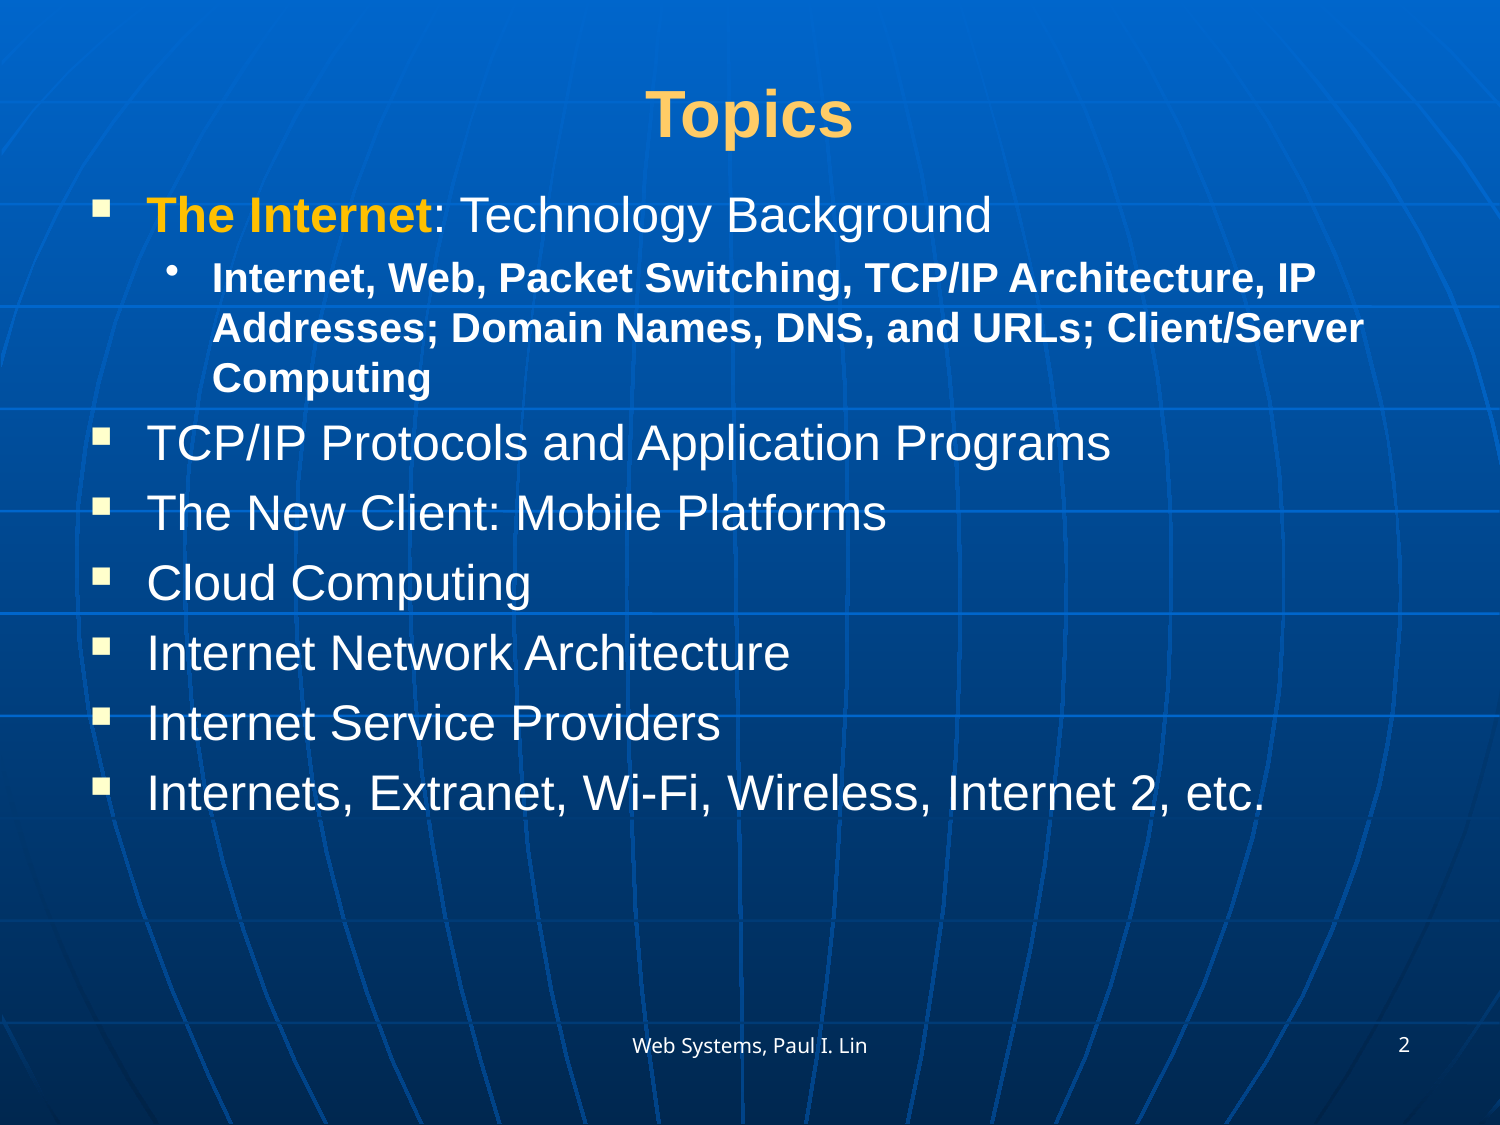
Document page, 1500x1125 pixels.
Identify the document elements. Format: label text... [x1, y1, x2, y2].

list The Internet: Technology Background Internet, Web, Packet Switching, TCP/IP Architecture, IP Addresses; Domain Names, DNS, and URLs; Client/Server Computing TCP/IP Protocols and Application Programs The New Client: Mobile Platforms Cloud Computing Internet Network Architecture Internet Service Providers Internets, Extranet, Wi-Fi, Wireless, Internet 2, etc. [74, 174, 1426, 1006]
footer Web Systems, Paul I. Lin [512, 1024, 988, 1101]
slide_number 2 [1074, 1023, 1426, 1100]
title Topics [37, 45, 1463, 176]
